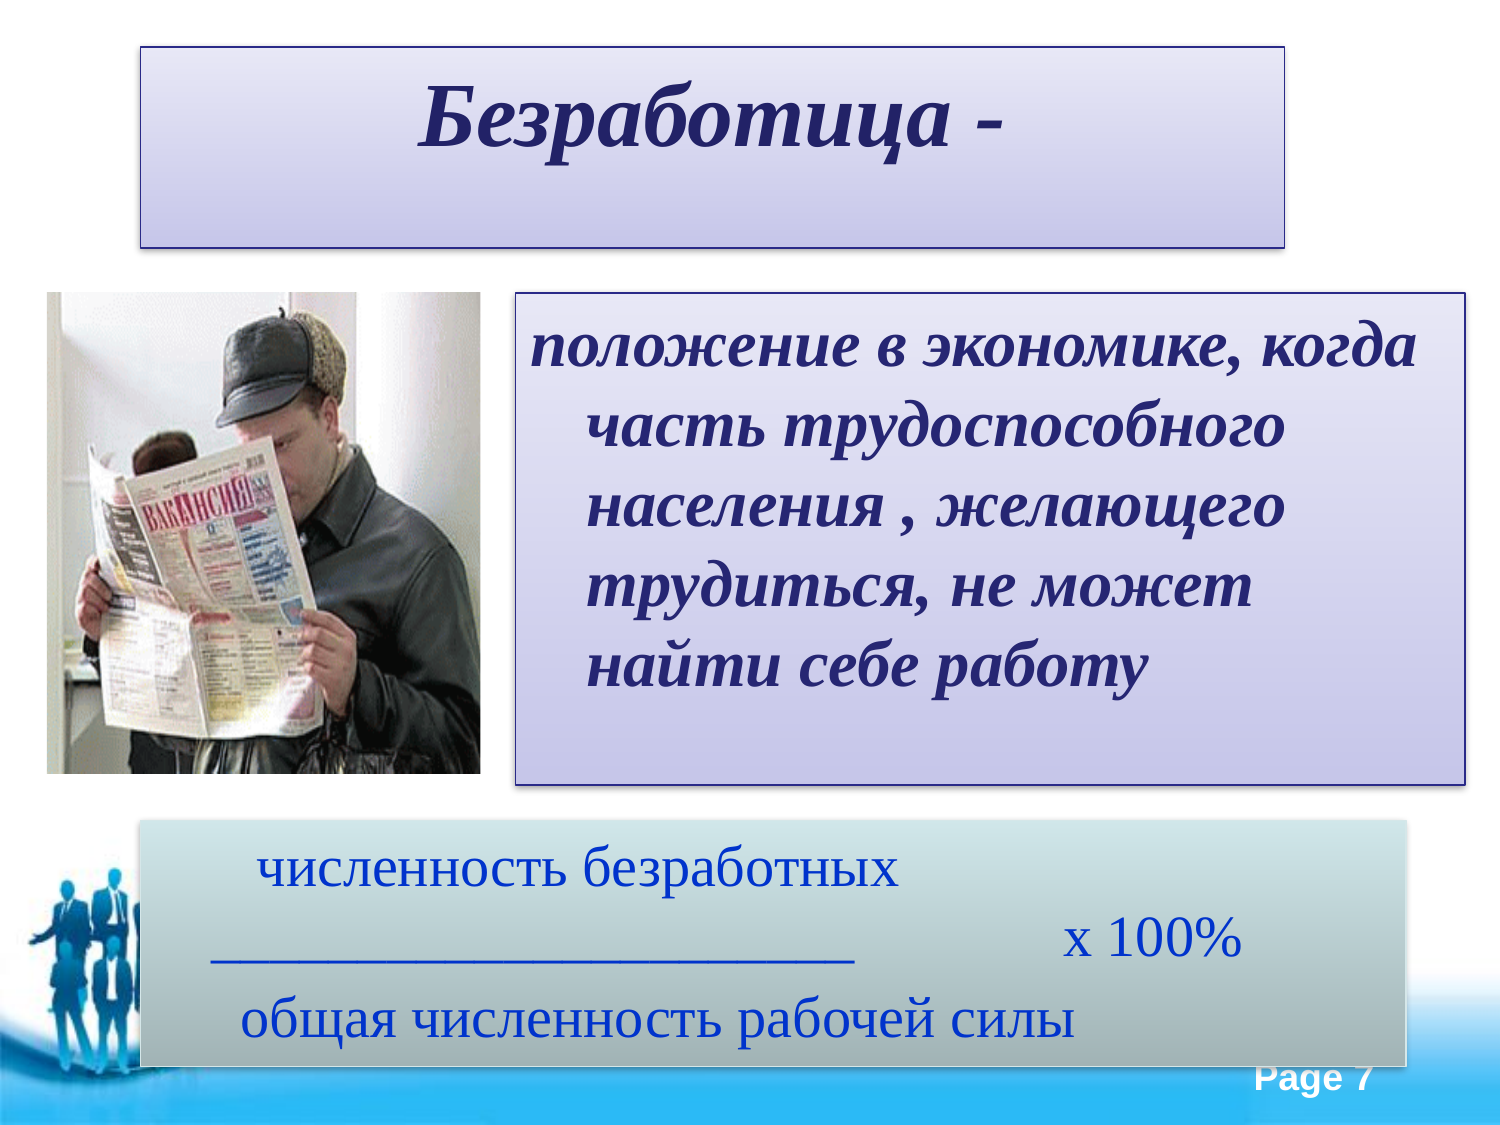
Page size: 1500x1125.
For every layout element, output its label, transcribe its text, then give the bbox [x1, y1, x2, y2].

picture [58, 1002, 63, 1011]
picture [0, 0, 1500, 1125]
text_box положение в экономике, когда часть трудоспособного населения , желающего трудиться, не может найти себе работу [515, 292, 1466, 786]
text_box Безработица - [140, 46, 1285, 249]
text_box численность безработных ______________________ х 100% общая численность рабочей силы [140, 820, 1407, 1067]
picture [1261, 1068, 1271, 1077]
